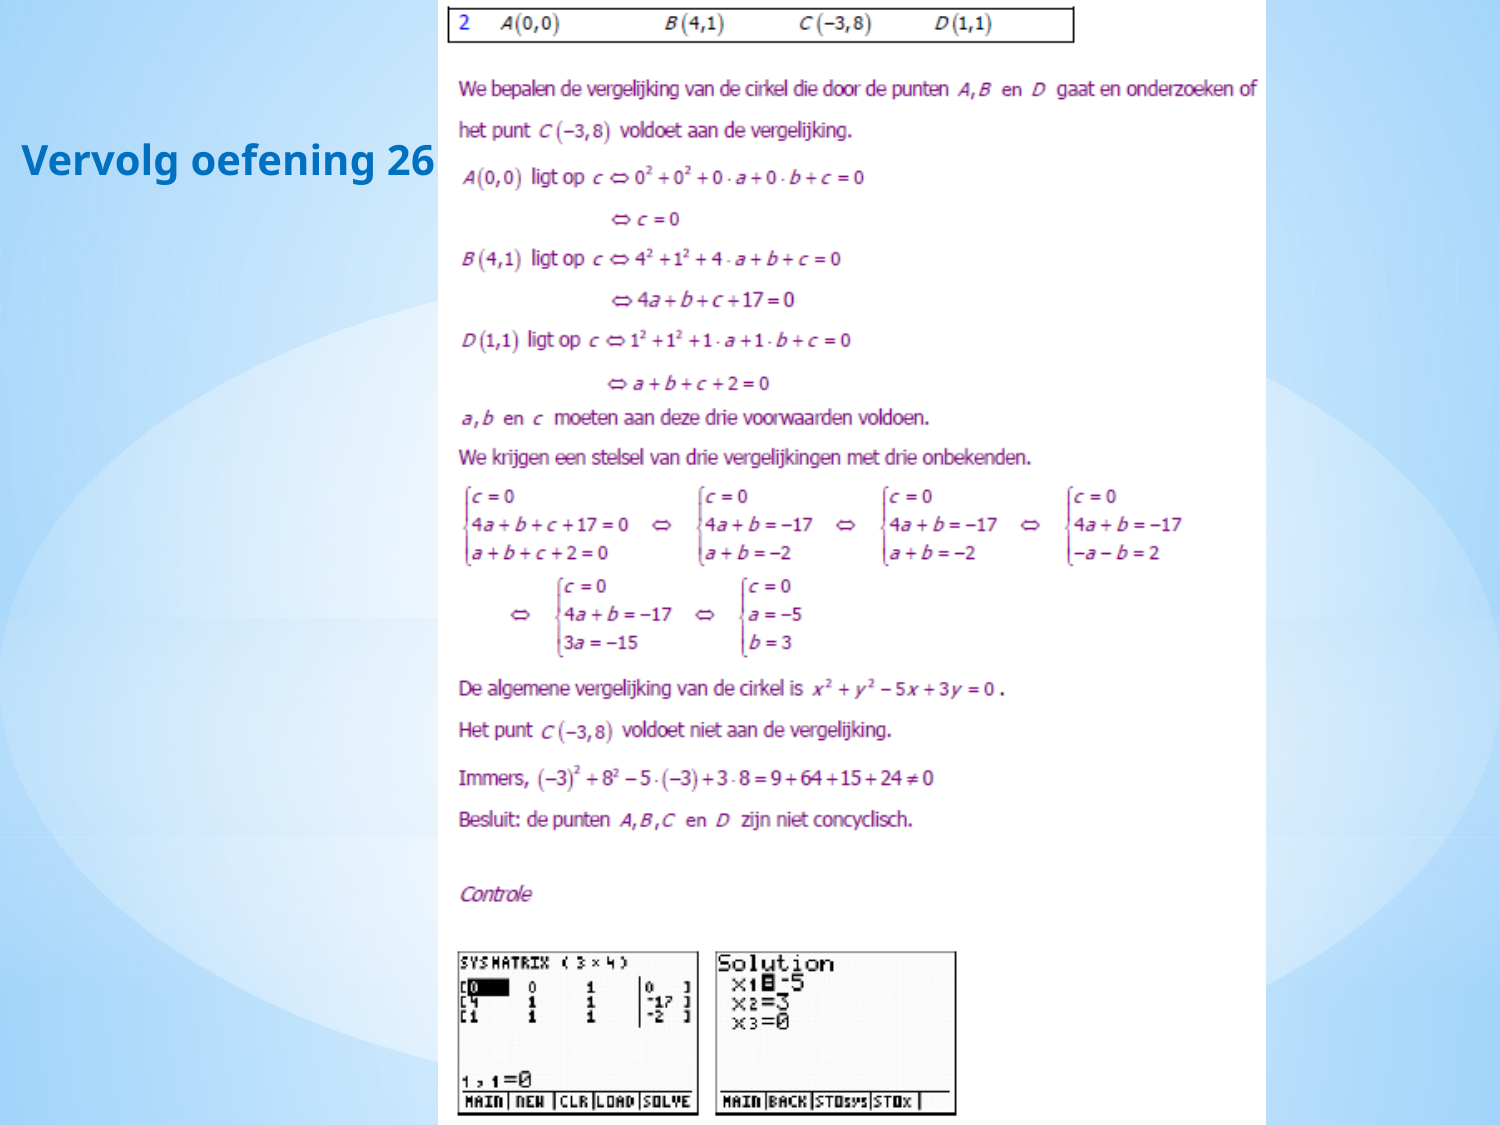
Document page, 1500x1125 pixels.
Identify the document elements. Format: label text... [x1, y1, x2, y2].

picture [438, 0, 1266, 1125]
text_box Vervolg oefening 26 [6, 126, 432, 192]
